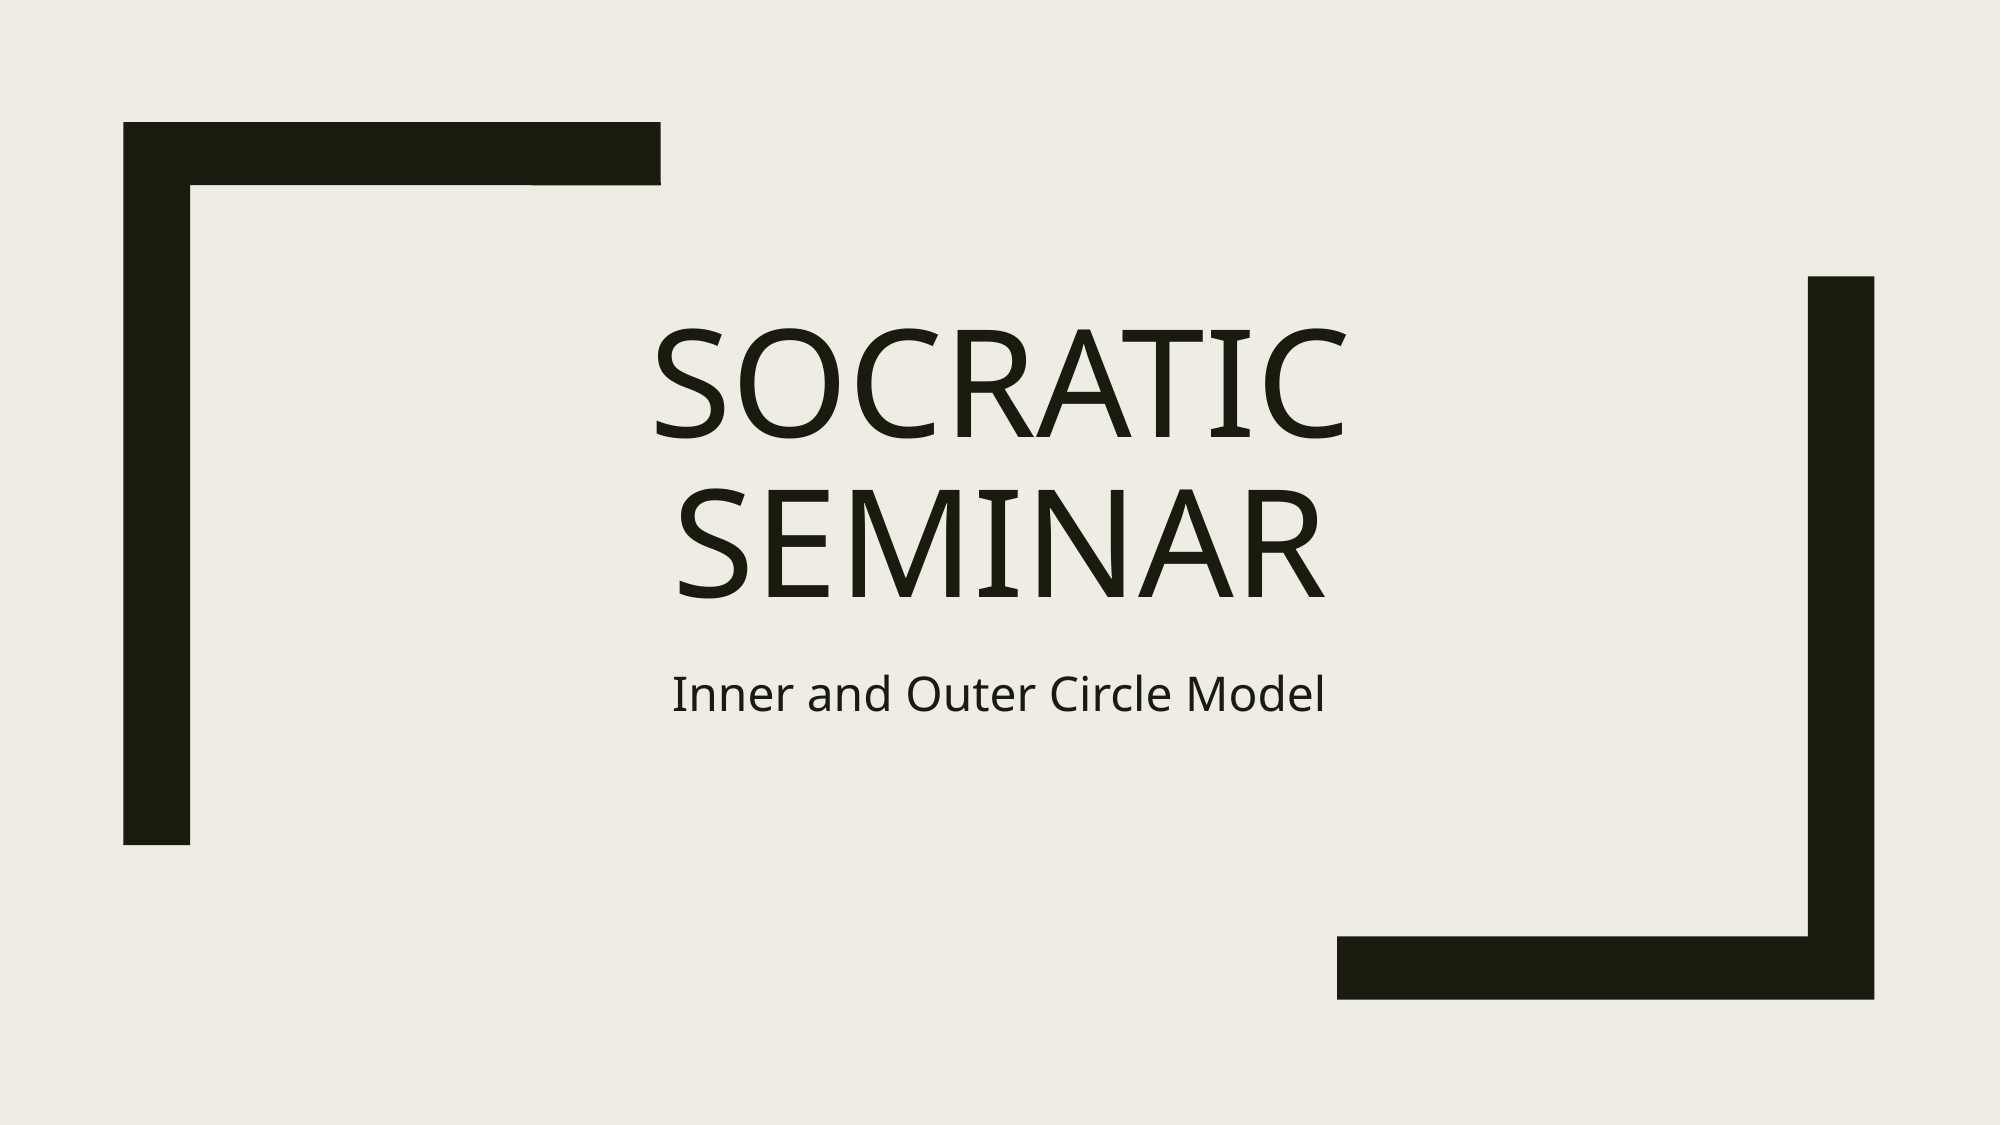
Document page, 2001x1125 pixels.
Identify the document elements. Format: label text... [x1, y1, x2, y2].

title Socratic seminar [314, 293, 1686, 638]
subtitle Inner and Outer Circle Model [439, 649, 1561, 828]
